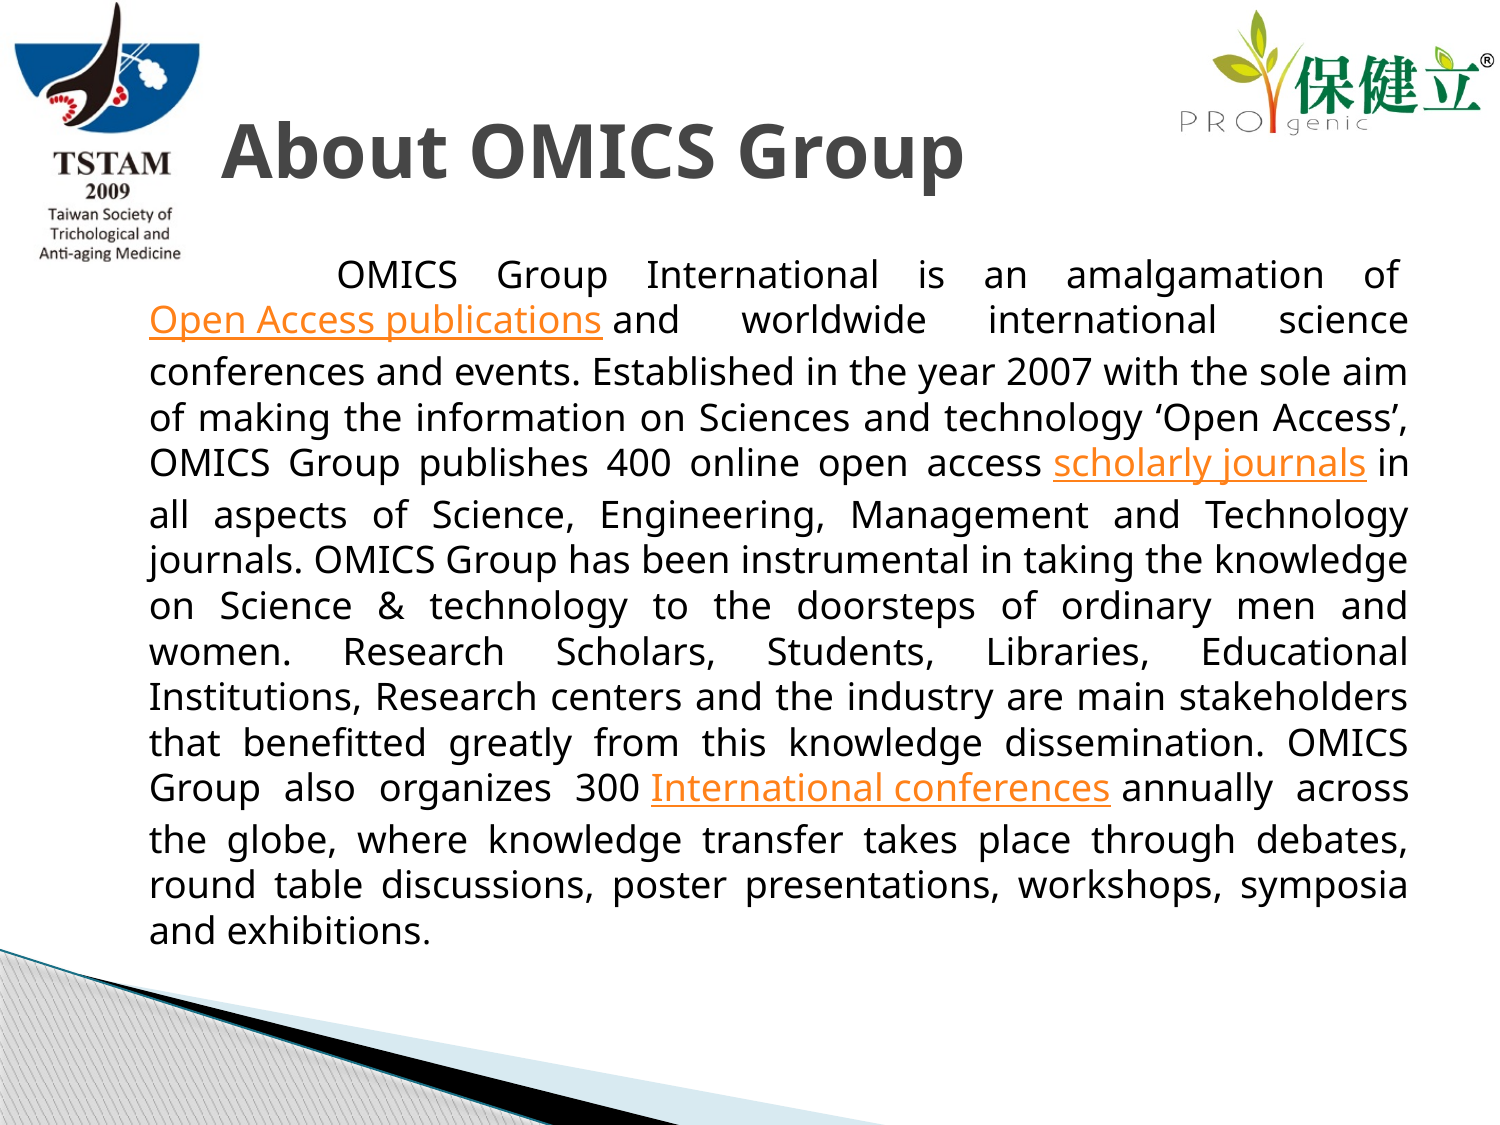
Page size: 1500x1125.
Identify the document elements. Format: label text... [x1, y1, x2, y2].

picture [0, 0, 211, 268]
picture [1169, 0, 1500, 54]
list OMICS Group International is an amalgamation of Open Access publications and worldwide international science conferences and events. Established in the year 2007 with the sole aim of making the information on Sciences and technology ‘Open Access’, OMICS Group publishes 400 online open access scholarly journals in all aspects of Science, Engineering, Management and Technology journals. OMICS Group has been instrumental in taking the knowledge on Science & technology to the doorsteps of ordinary men and women. Research Scholars, Students, Libraries, Educational Institutions, Research centers and the industry are main stakeholders that benefitted greatly from this knowledge dissemination. OMICS Group also organizes 300 International conferences annually across the globe, where knowledge transfer takes place through debates, round table discussions, poster presentations, workshops, symposia and exhibitions. [75, 243, 1425, 986]
title About OMICS Group [206, 54, 1500, 243]
